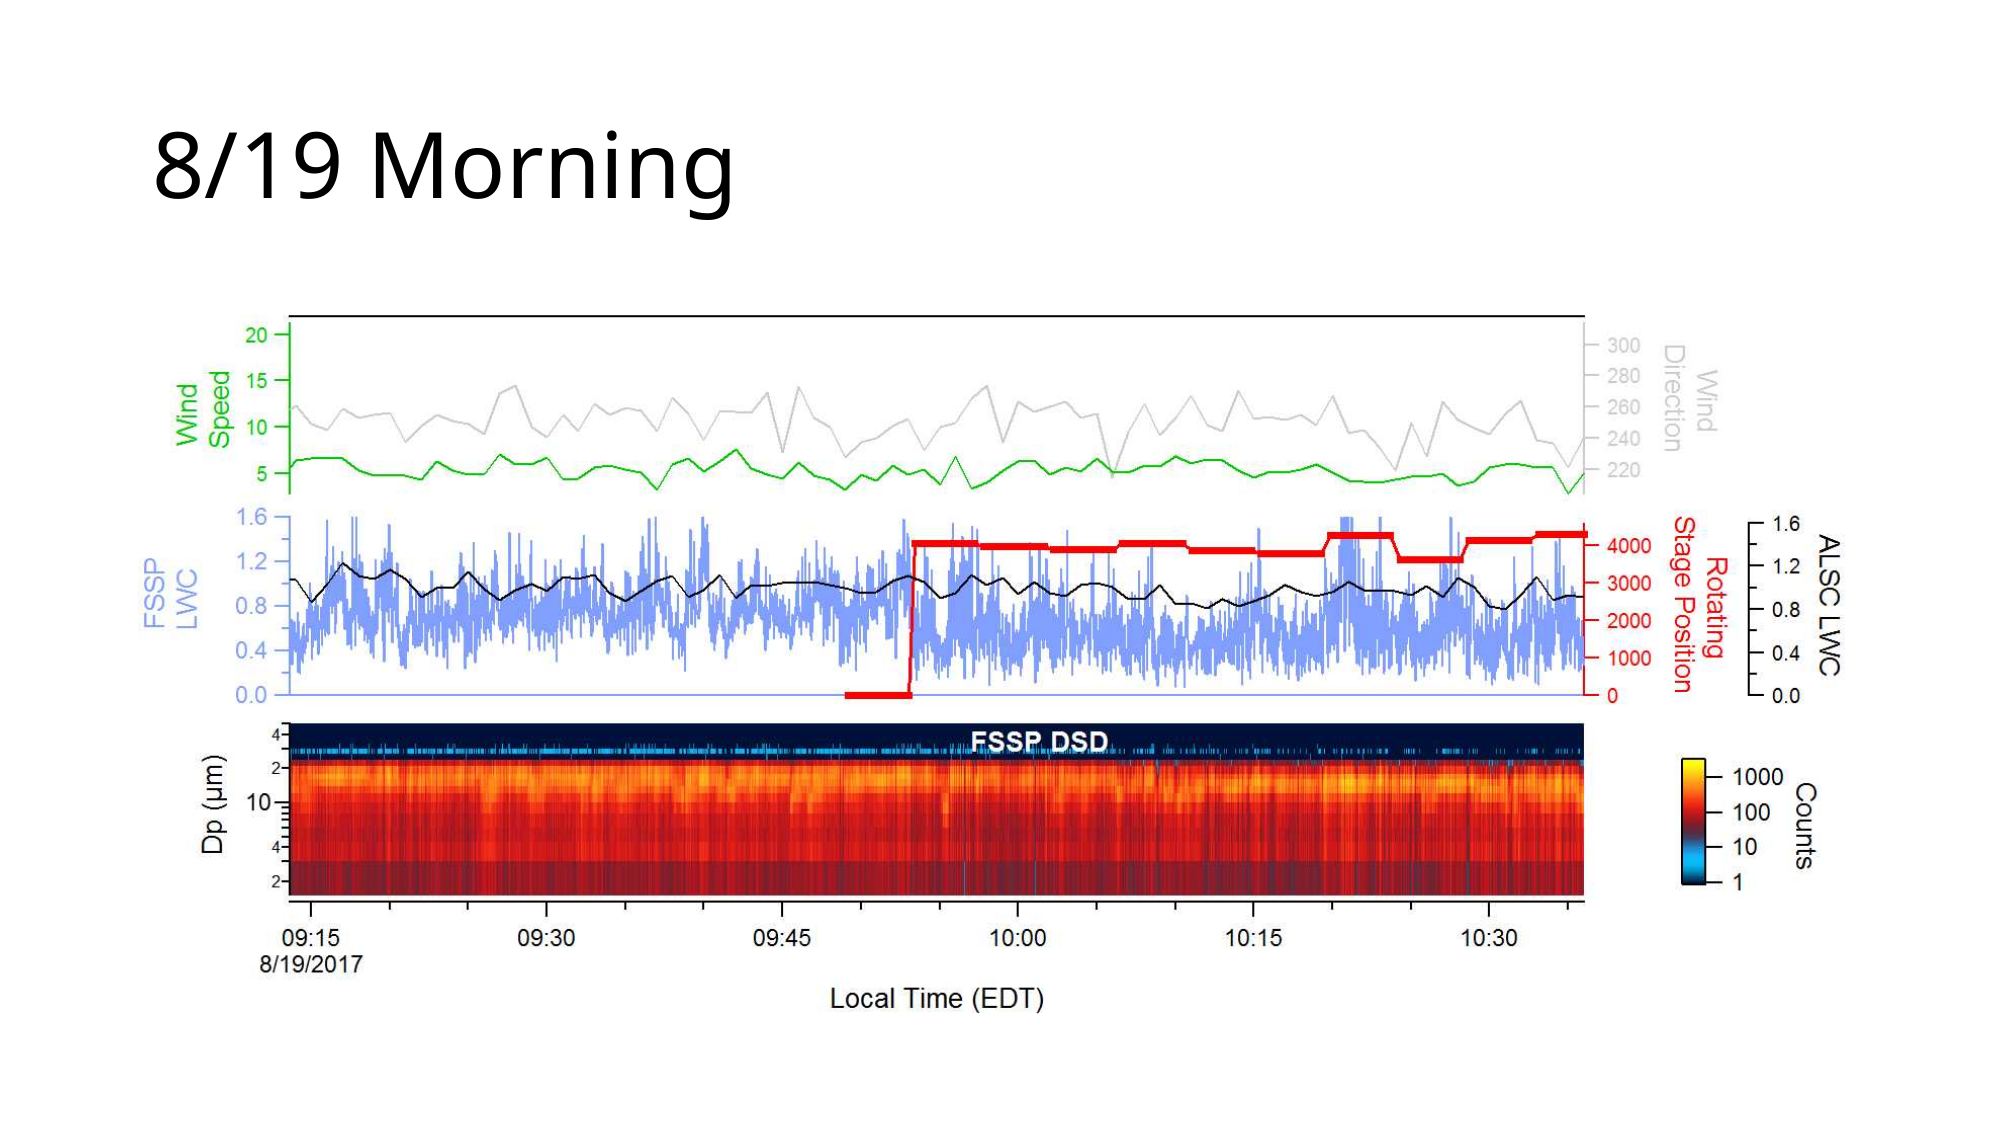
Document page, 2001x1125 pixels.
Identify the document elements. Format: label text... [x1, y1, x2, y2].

title 8/19 Morning [137, 59, 1863, 278]
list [137, 299, 1862, 1014]
